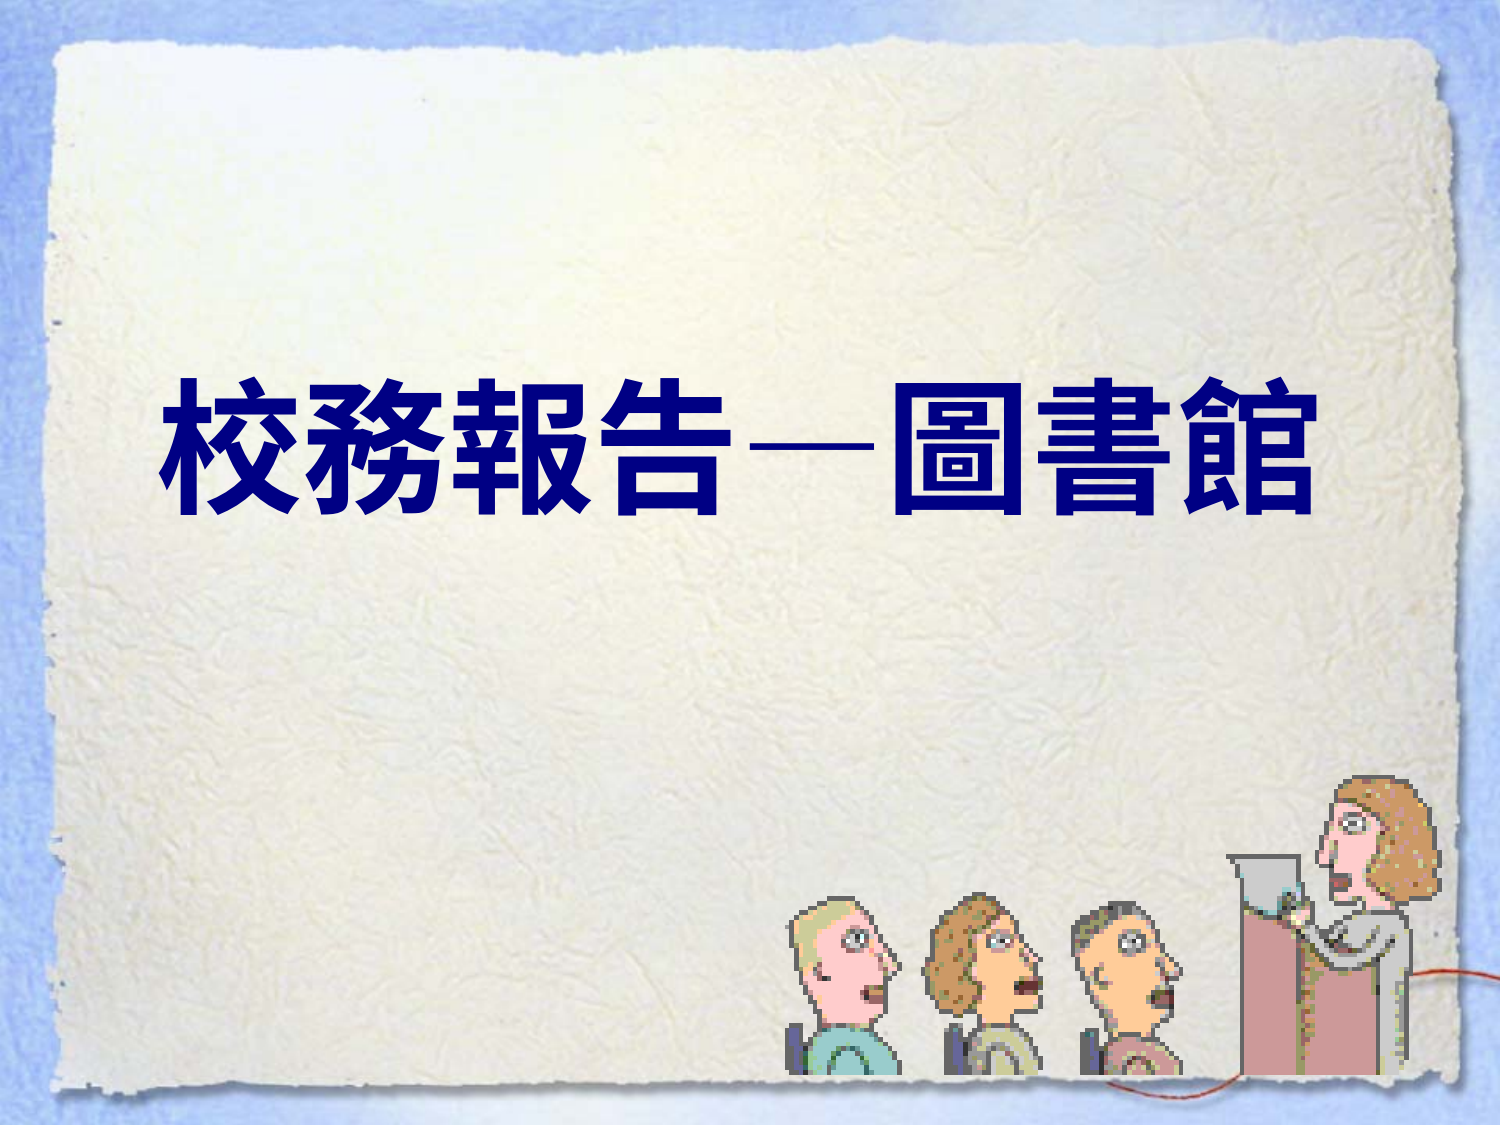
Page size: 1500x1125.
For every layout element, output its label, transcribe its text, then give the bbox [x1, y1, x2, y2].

picture [0, 0, 1500, 1125]
text_box 校務報告—圖書館 [64, 349, 1415, 538]
